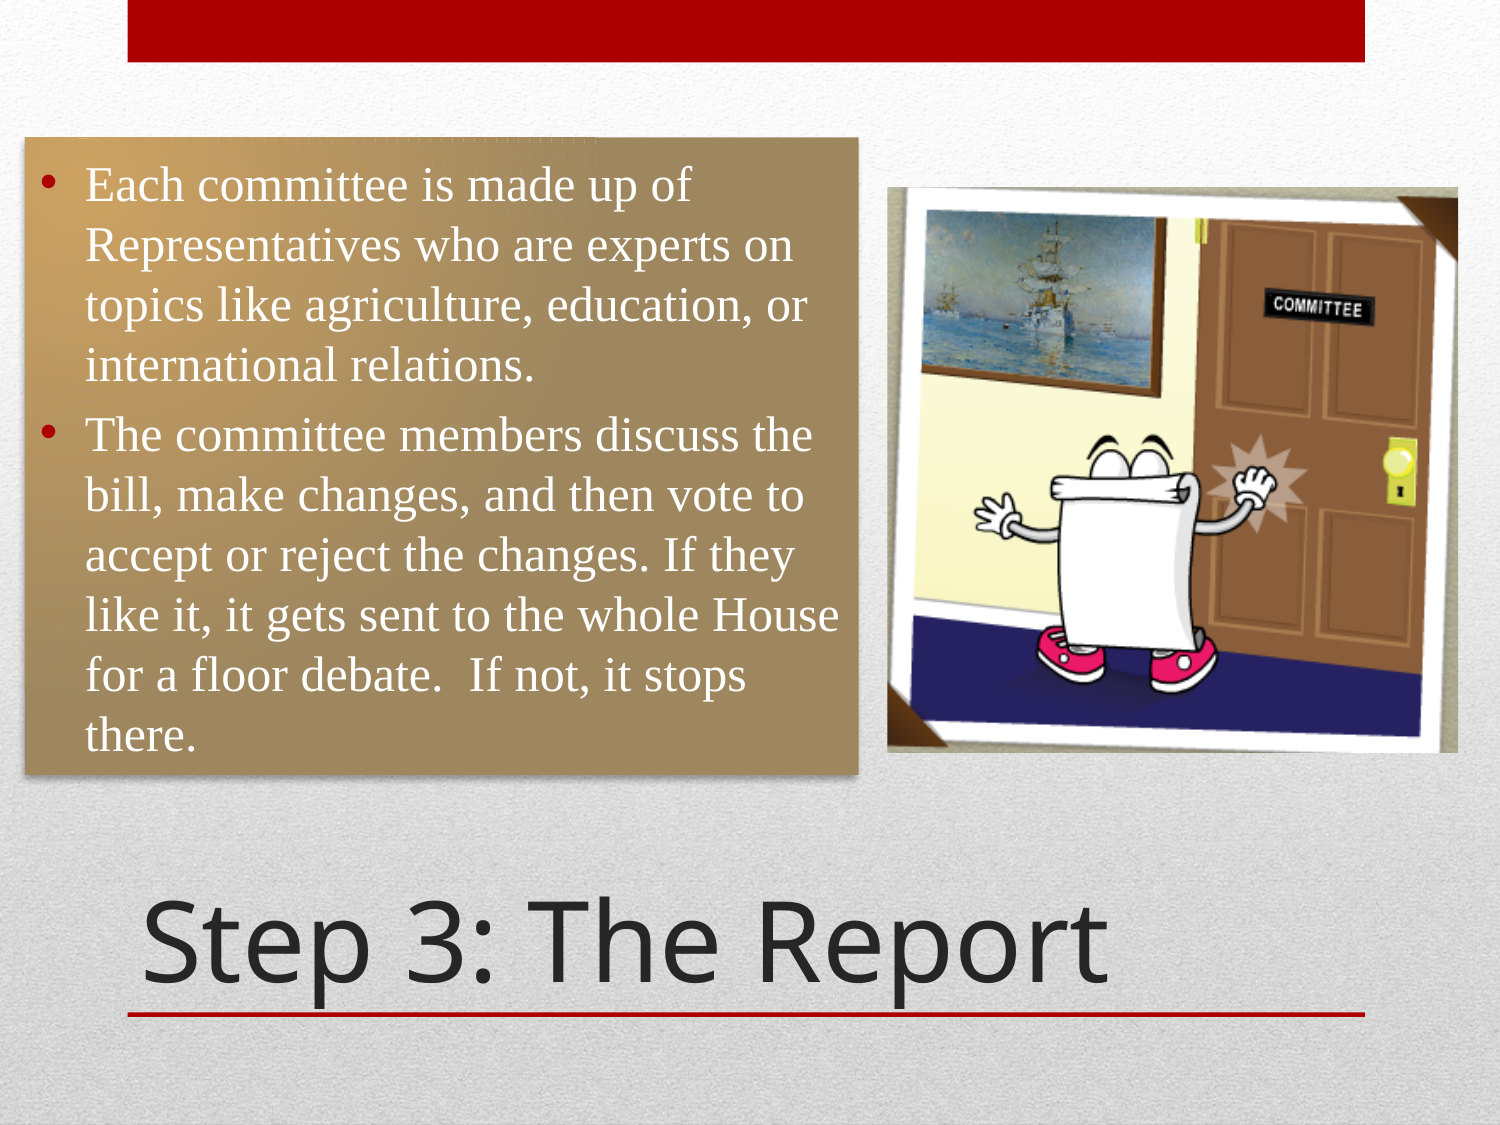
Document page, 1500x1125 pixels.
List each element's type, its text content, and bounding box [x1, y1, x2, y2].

list Each committee is made up of Representatives who are experts on topics like agriculture, education, or international relations. The committee members discuss the bill, make changes, and then vote to accept or reject the changes. If they like it, it gets sent to the whole House for a floor debate. If not, it stops there. [24, 137, 859, 775]
picture [886, 186, 1459, 754]
title Step 3: The Report [125, 750, 1238, 1013]
